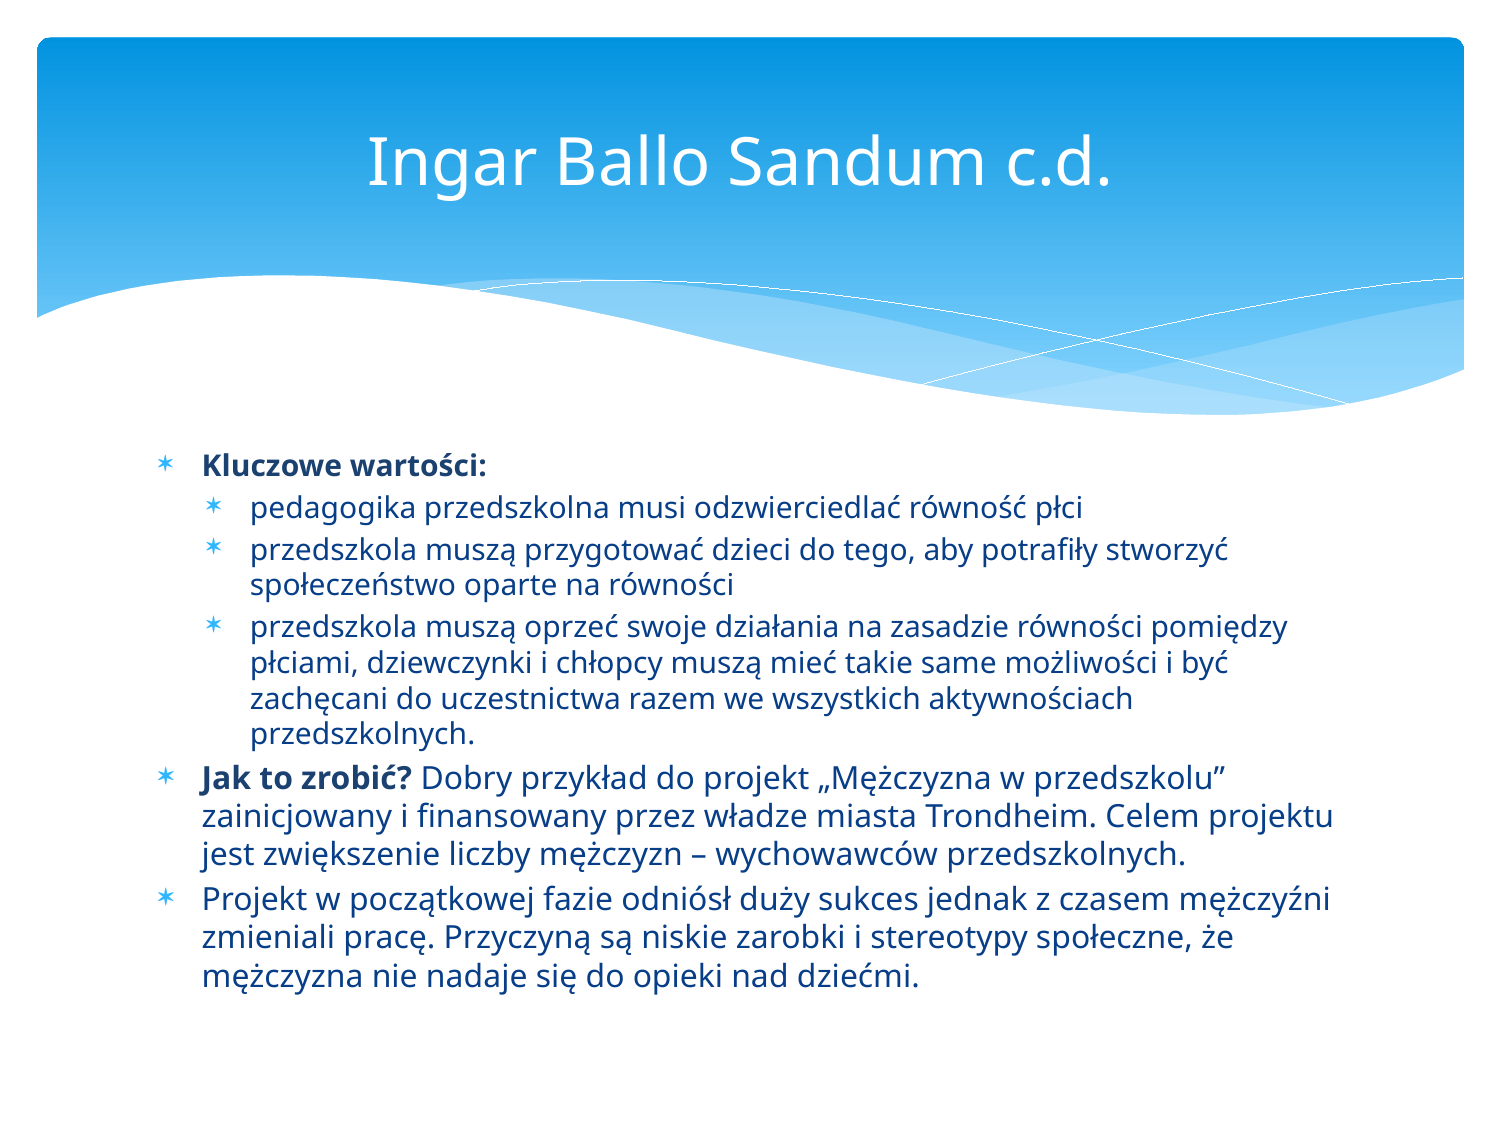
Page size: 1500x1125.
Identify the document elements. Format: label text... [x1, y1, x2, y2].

list Kluczowe wartości: pedagogika przedszkolna musi odzwierciedlać równość płci przedszkola muszą przygotować dzieci do tego, aby potrafiły stworzyć społeczeństwo oparte na równości przedszkola muszą oprzeć swoje działania na zasadzie równości pomiędzy płciami, dziewczynki i chłopcy muszą mieć takie same możliwości i być zachęcani do uczestnictwa razem we wszystkich aktywnościach przedszkolnych. Jak to zrobić? Dobry przykład do projekt „Mężczyzna w przedszkolu” zainicjowany i finansowany przez władze miasta Trondheim. Celem projektu jest zwiększenie liczby mężczyzn – wychowawców przedszkolnych. Projekt w początkowej fazie odniósł duży sukces jednak z czasem mężczyźni zmieniali pracę. Przyczyną są niskie zarobki i stereotypy społeczne, że mężczyzna nie nadaje się do opieki nad dziećmi. [143, 438, 1359, 1005]
title Ingar Ballo Sandum c.d. [75, 55, 1425, 261]
